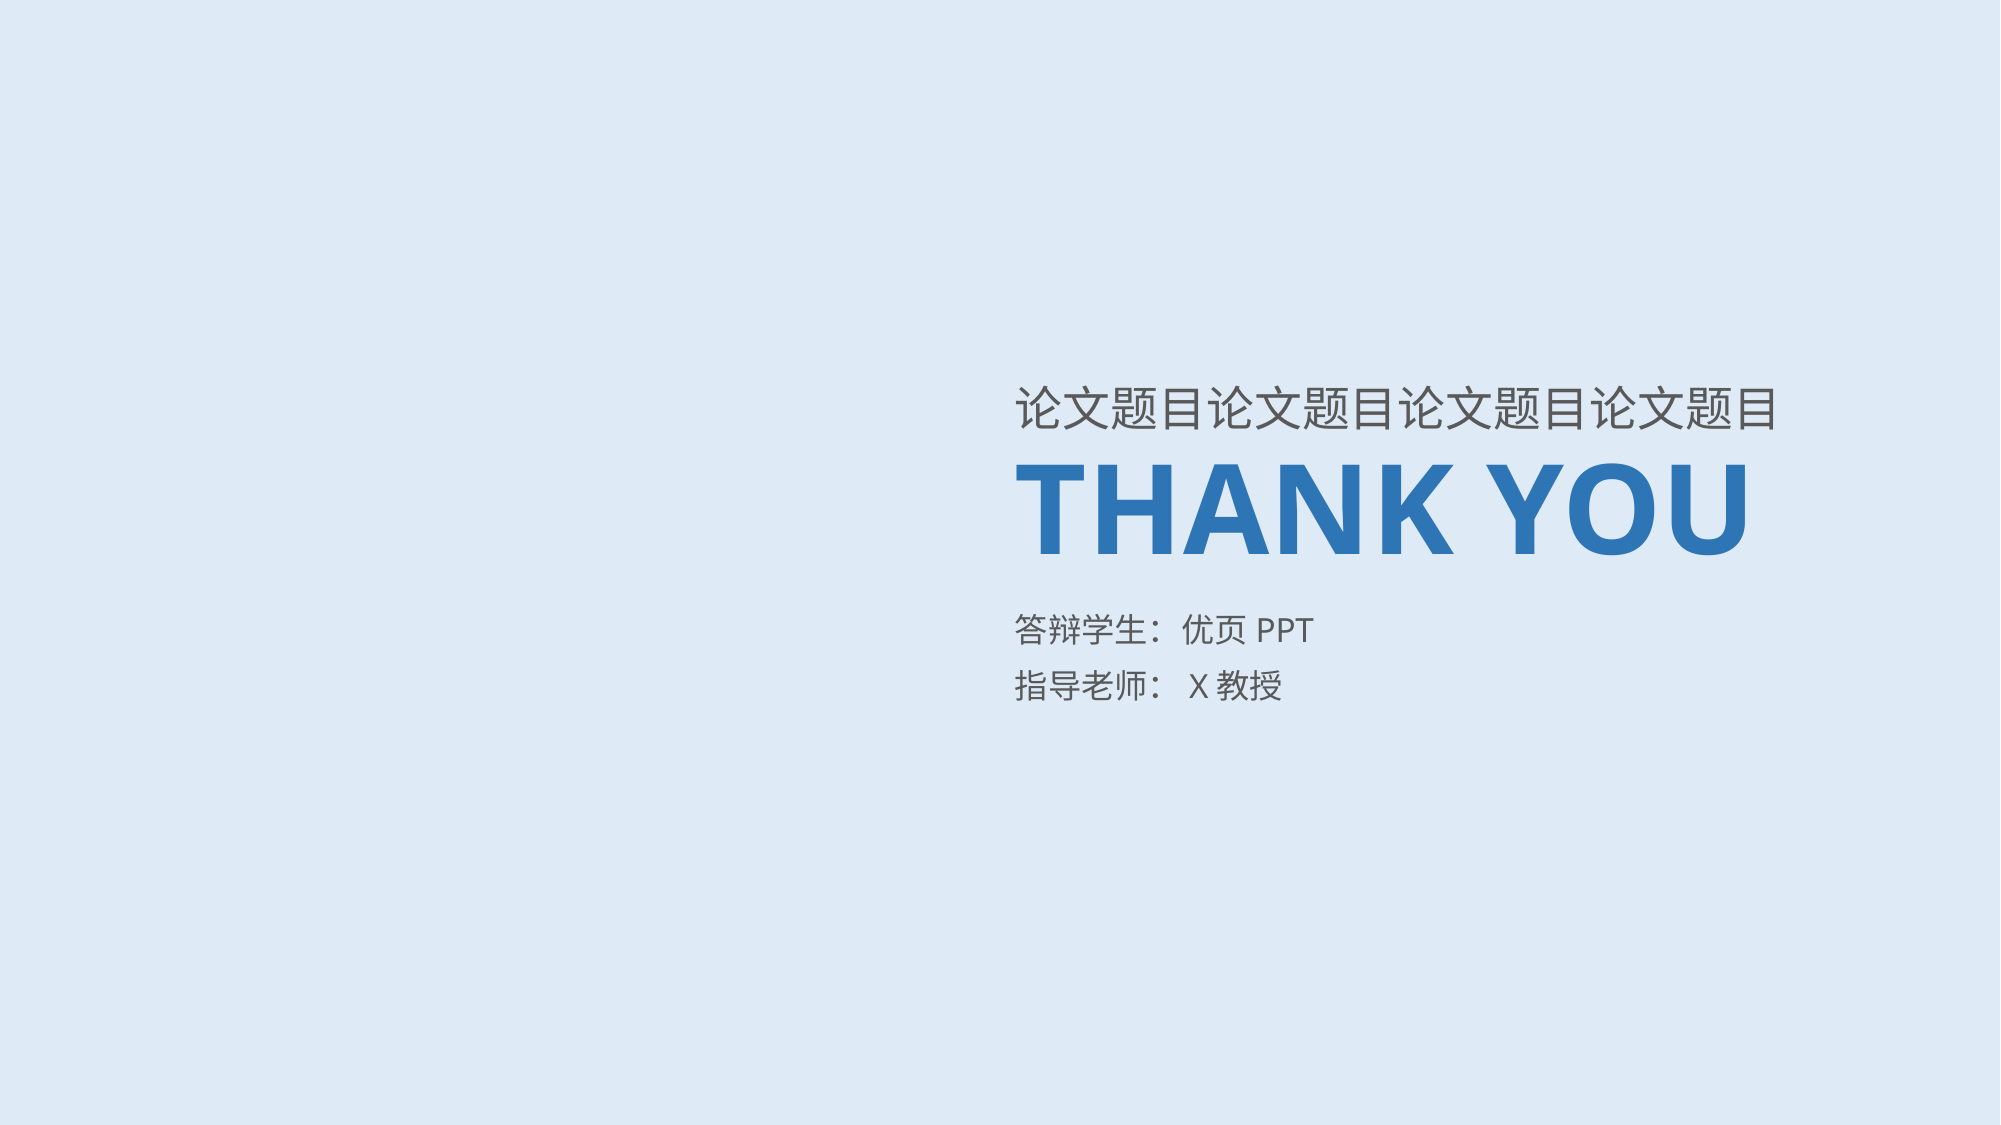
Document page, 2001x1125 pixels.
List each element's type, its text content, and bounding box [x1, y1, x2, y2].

title THANK YOU [999, 403, 1864, 590]
text_box 论文题目论文题目论文题目论文题目 [999, 371, 1798, 444]
list 答辩学生：优页PPT 指导老师：X教授 [999, 605, 1864, 788]
